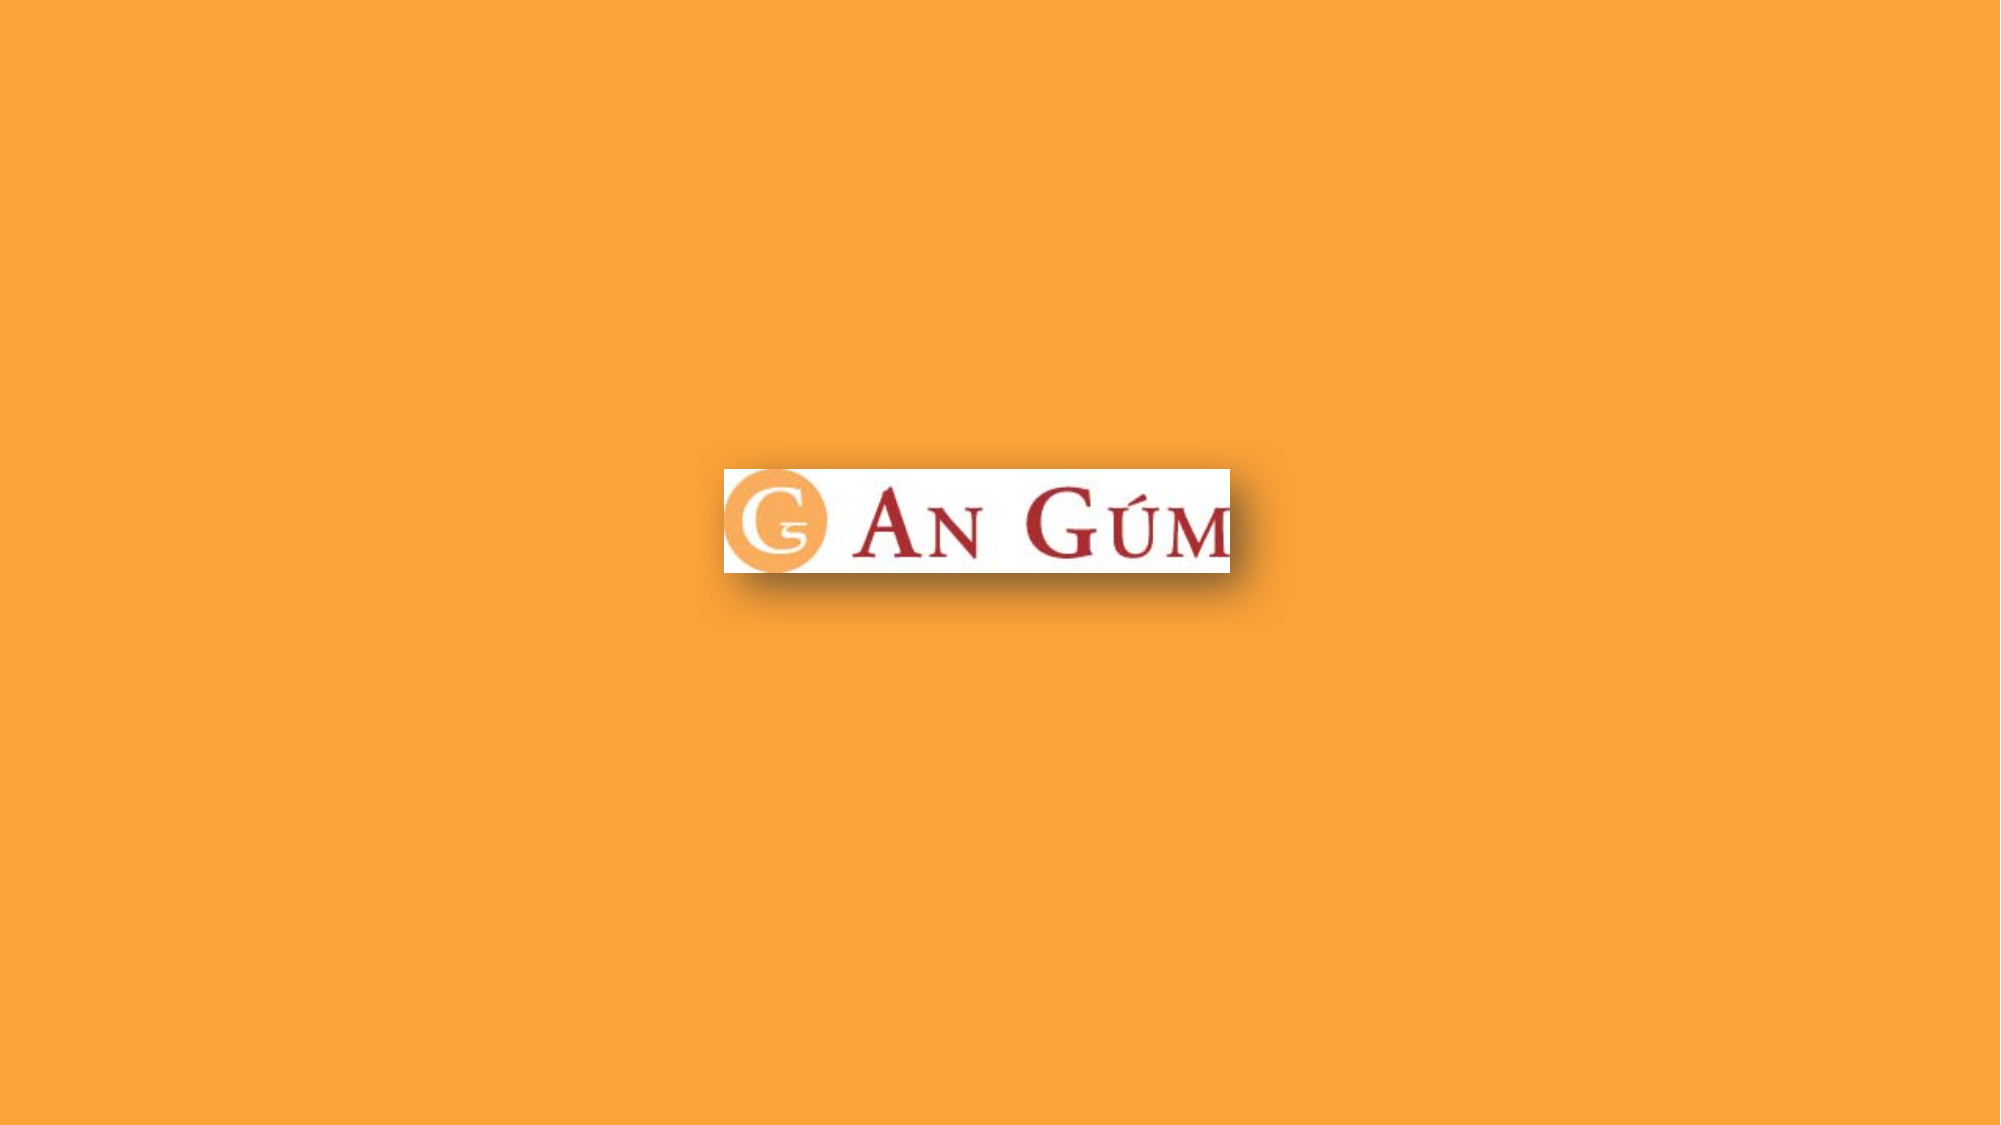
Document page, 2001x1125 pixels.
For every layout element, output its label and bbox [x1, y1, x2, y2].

picture [724, 469, 1230, 573]
